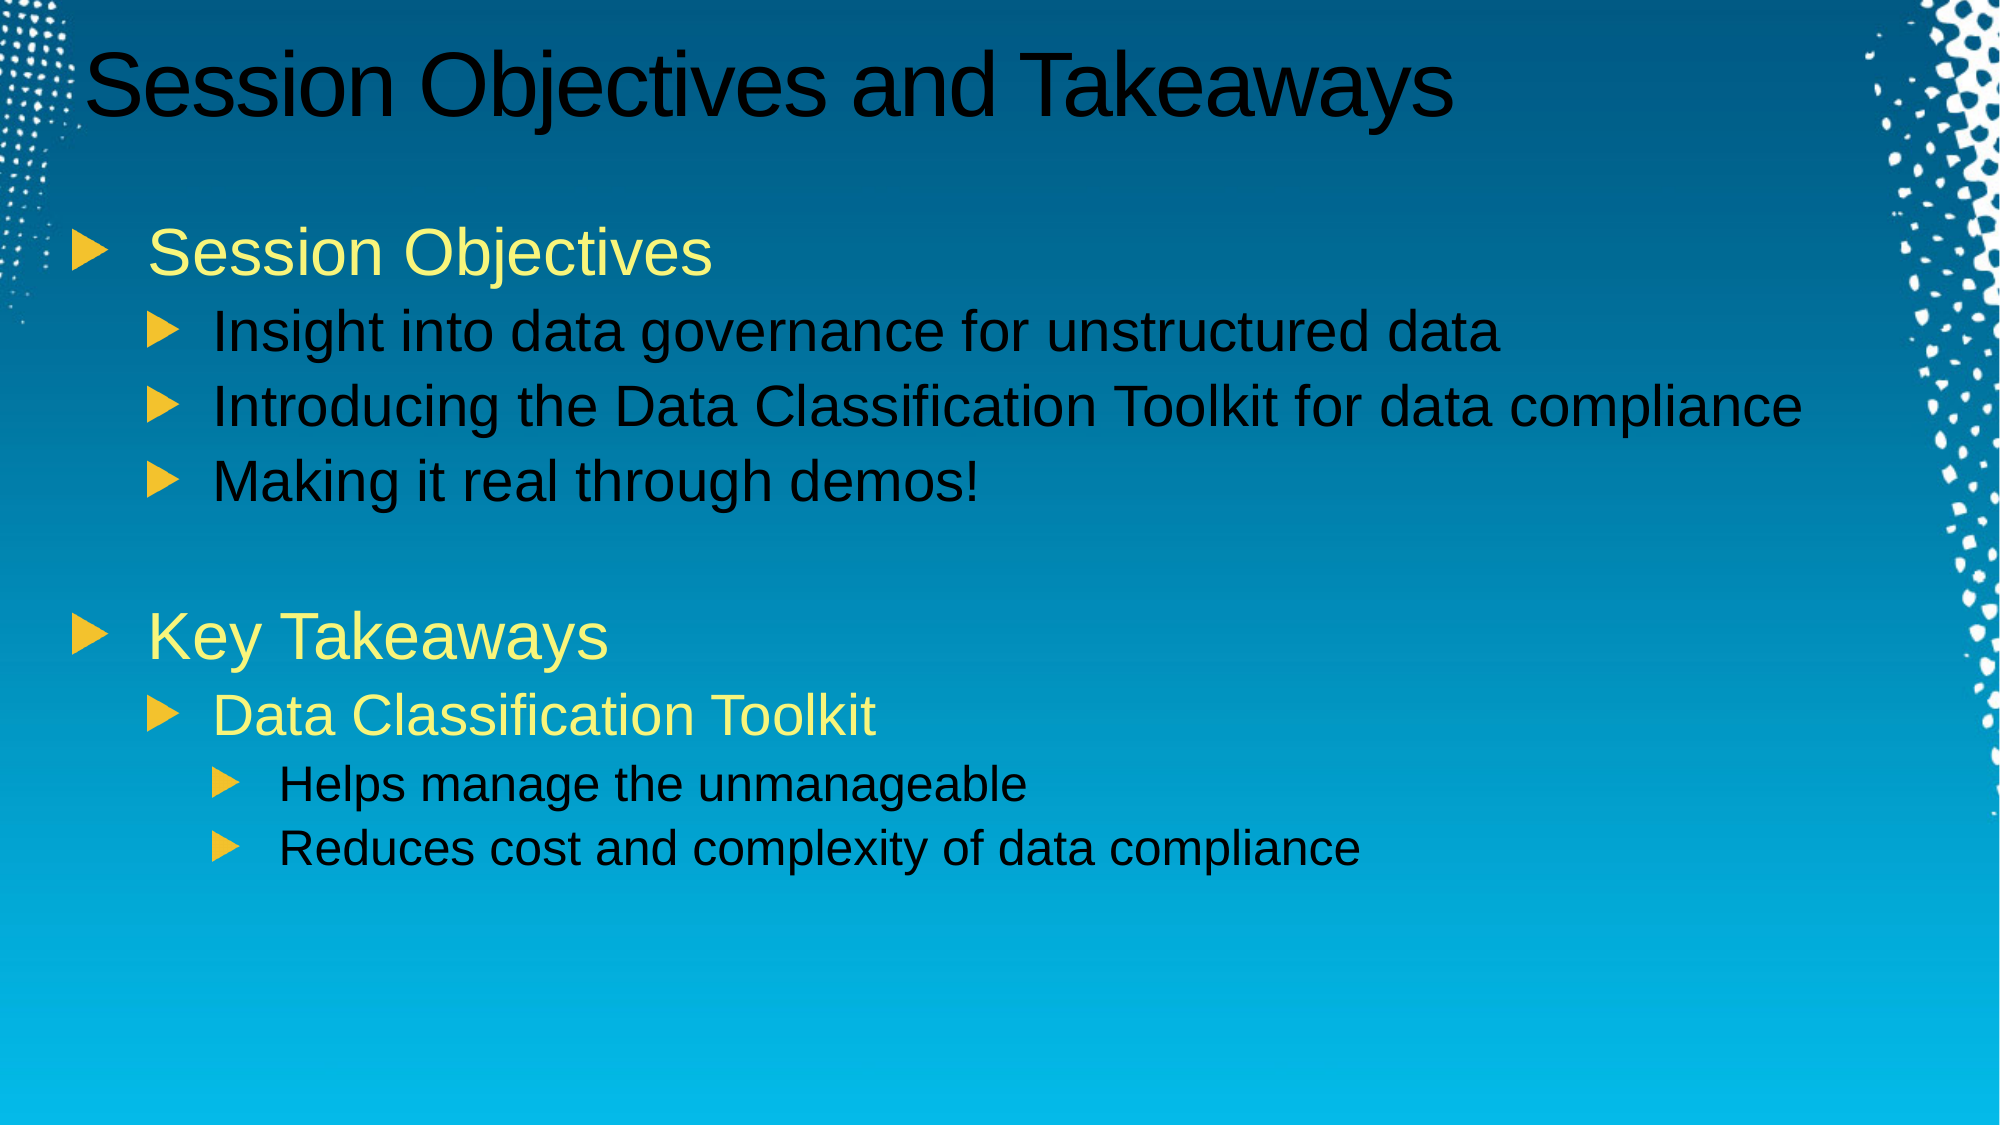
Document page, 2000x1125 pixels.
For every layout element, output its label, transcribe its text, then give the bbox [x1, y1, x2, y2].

picture [1991, 637, 2000, 652]
picture [33, 88, 42, 97]
picture [1963, 278, 1976, 291]
picture [1963, 535, 1977, 550]
picture [1914, 164, 1923, 177]
picture [17, 129, 23, 136]
picture [1988, 547, 2000, 561]
picture [1919, 367, 1930, 378]
picture [1935, 379, 1948, 391]
picture [11, 55, 21, 64]
picture [42, 31, 53, 39]
picture [54, 76, 60, 83]
picture [0, 24, 9, 33]
picture [213, 768, 237, 796]
picture [1892, 212, 1902, 216]
picture [1905, 240, 1912, 254]
picture [33, 0, 42, 10]
picture [1946, 155, 1961, 167]
picture [18, 0, 29, 6]
picture [9, 84, 15, 91]
picture [1928, 399, 1939, 415]
picture [31, 131, 37, 138]
picture [56, 47, 64, 55]
picture [1909, 274, 1920, 291]
picture [1953, 301, 1962, 312]
picture [58, 32, 66, 41]
picture [1994, 382, 2000, 391]
picture [1942, 269, 1953, 276]
picture [1995, 582, 2000, 595]
picture [1981, 604, 2000, 620]
picture [1978, 517, 1987, 527]
picture [1969, 625, 1985, 642]
list Session Objectives Insight into data governance for unstructured data Introducing the Data Classification Toolkit for data compliance Making it real through demos! Key Takeaways Data Classification Toolkit Helps manage the unmanageable Reduces cost and complexity of data compliance [72, 217, 1905, 902]
picture [1958, 445, 1968, 460]
picture [1992, 438, 2000, 448]
picture [45, 16, 55, 24]
picture [1983, 404, 1992, 414]
picture [148, 462, 177, 496]
picture [1988, 691, 2000, 709]
picture [1925, 87, 1941, 99]
picture [1920, 257, 1932, 264]
picture [1935, 431, 1946, 449]
picture [1991, 747, 2000, 765]
picture [1970, 426, 1980, 436]
picture [10, 69, 17, 78]
picture [13, 41, 25, 49]
picture [1921, 0, 1934, 8]
picture [1955, 246, 1965, 256]
picture [33, 116, 40, 124]
picture [1946, 525, 1956, 533]
picture [1926, 344, 1939, 358]
picture [1957, 187, 1971, 200]
picture [18, 13, 26, 19]
picture [6, 97, 12, 105]
picture [43, 42, 49, 53]
picture [1950, 359, 1960, 366]
picture [1980, 460, 1987, 469]
picture [1889, 152, 1901, 166]
picture [1952, 502, 1967, 516]
picture [73, 614, 106, 653]
picture [1972, 312, 1985, 322]
picture [55, 62, 62, 69]
picture [73, 230, 106, 269]
picture [29, 27, 38, 38]
picture [1984, 349, 1992, 357]
picture [1925, 141, 1935, 155]
picture [30, 14, 40, 23]
picture [1948, 413, 1958, 424]
title Session Objectives and Takeaways [83, 37, 1917, 138]
picture [1938, 122, 1950, 133]
picture [1963, 335, 1972, 344]
picture [38, 74, 47, 80]
picture [41, 59, 48, 67]
picture [1993, 321, 2000, 339]
picture [16, 143, 21, 151]
picture [1973, 368, 1982, 380]
picture [1914, 308, 1929, 326]
picture [0, 155, 5, 163]
picture [3, 10, 11, 18]
picture [26, 57, 34, 68]
picture [1955, 557, 1965, 573]
picture [47, 0, 57, 10]
picture [1942, 465, 1958, 483]
picture [148, 312, 177, 346]
picture [16, 22, 23, 34]
picture [1935, 177, 1945, 189]
picture [1968, 481, 1978, 492]
picture [148, 387, 177, 421]
picture [1979, 657, 1995, 676]
picture [24, 72, 32, 79]
picture [1922, 200, 1934, 207]
picture [1930, 291, 1941, 297]
picture [1963, 589, 1976, 607]
picture [1929, 27, 1945, 45]
picture [1972, 570, 1986, 583]
picture [1898, 188, 1912, 198]
picture [1932, 235, 1943, 241]
picture [34, 101, 43, 111]
picture [28, 42, 36, 53]
picture [1941, 324, 1952, 332]
picture [1911, 223, 1918, 230]
picture [1945, 213, 1955, 220]
picture [1935, 0, 2000, 306]
picture [1917, 109, 1924, 119]
picture [1990, 492, 2000, 505]
picture [213, 832, 237, 860]
picture [1960, 392, 1970, 403]
picture [148, 696, 177, 730]
picture [1974, 683, 1985, 694]
picture [1982, 714, 1993, 729]
picture [0, 40, 9, 45]
